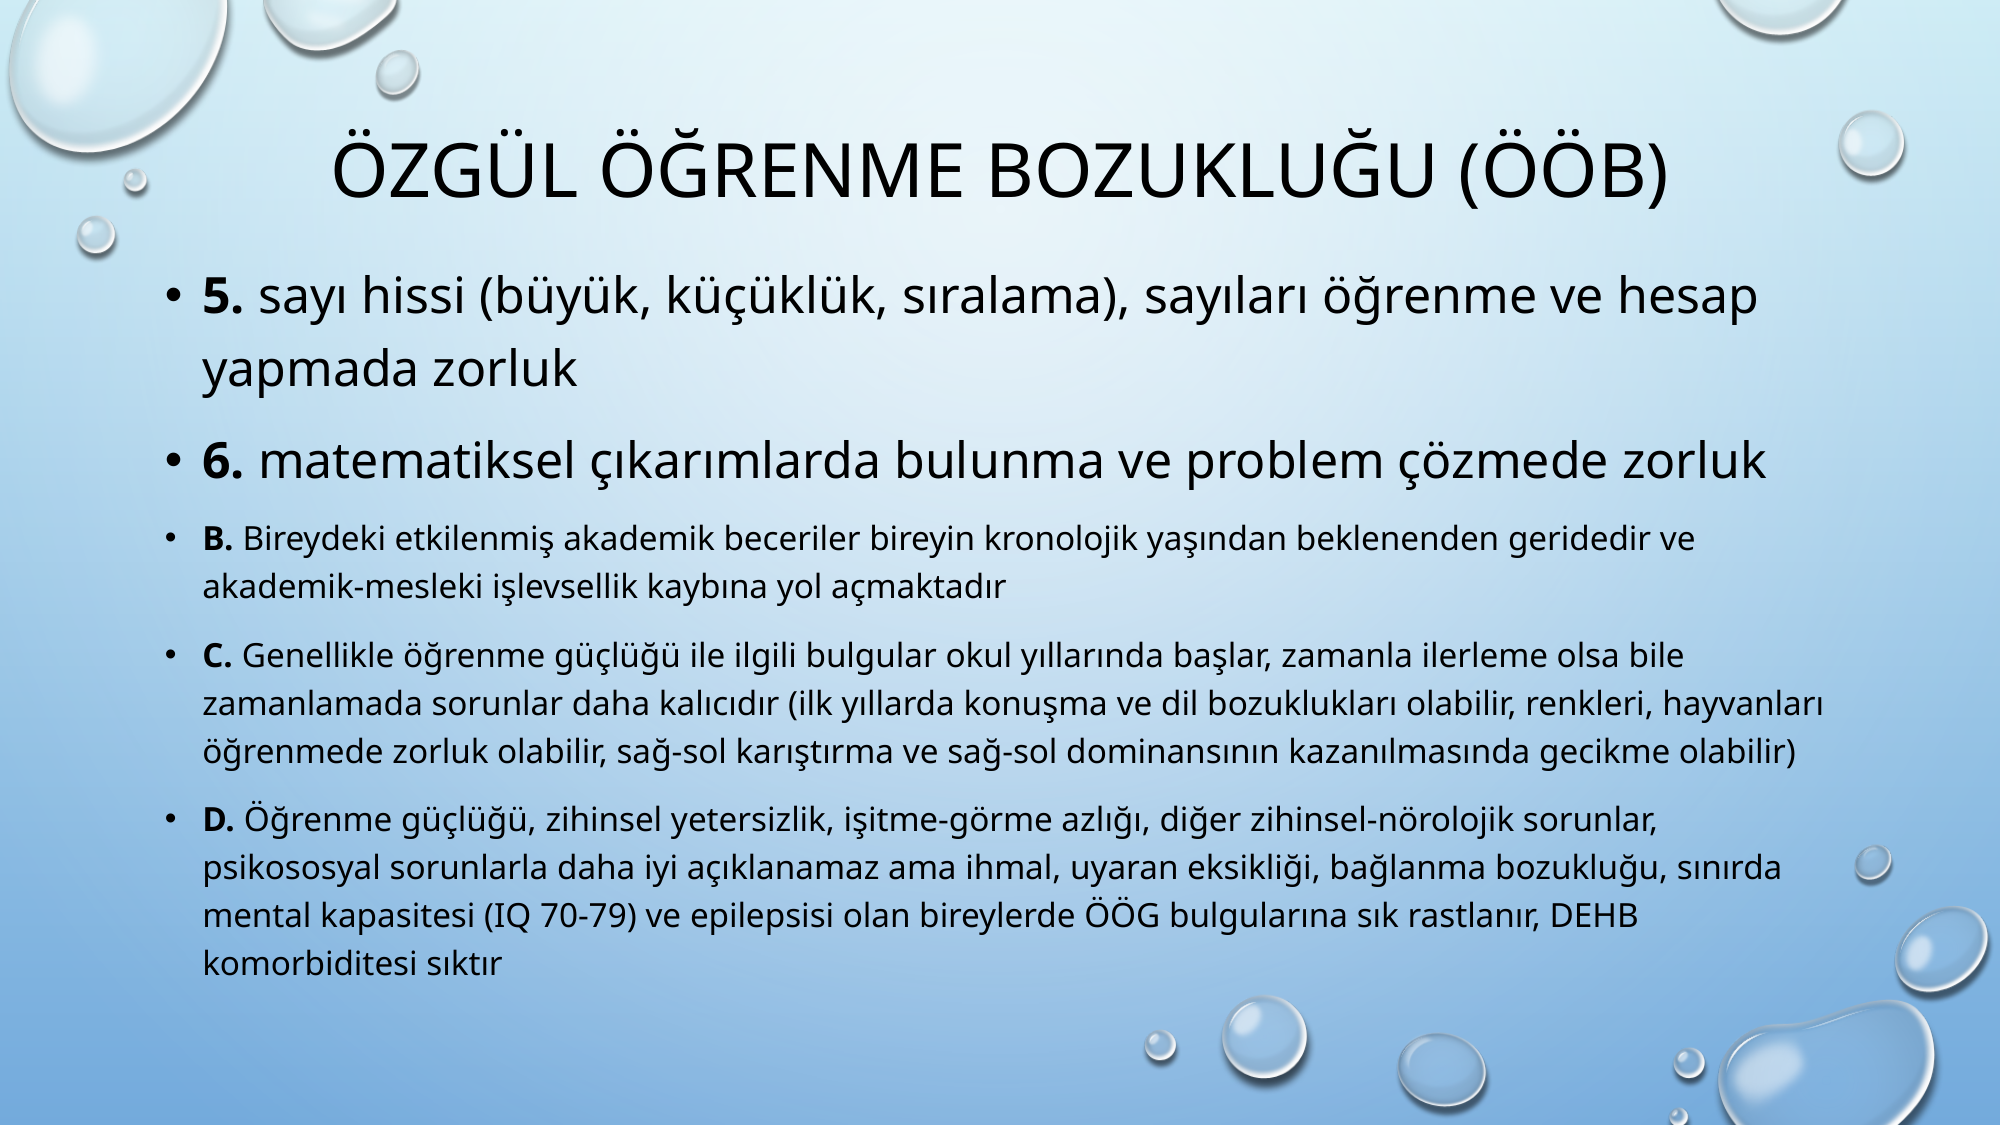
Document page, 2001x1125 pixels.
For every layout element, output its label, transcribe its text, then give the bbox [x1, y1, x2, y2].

picture [0, 0, 2000, 1125]
list 5. sayı hissi (büyük, küçüklük, sıralama), sayıları öğrenme ve hesap yapmada zorluk 6. matematiksel çıkarımlarda bulunma ve problem çözmede zorluk B. Bireydeki etkilenmiş akademik beceriler bireyin kronolojik yaşından beklenenden geridedir ve akademik-mesleki işlevsellik kaybına yol açmaktadır C. Genellikle öğrenme güçlüğü ile ilgili bulgular okul yıllarında başlar, zamanla ilerleme olsa bile zamanlamada sorunlar daha kalıcıdır (ilk yıllarda konuşma ve dil bozuklukları olabilir, renkleri, hayvanları öğrenmede zorluk olabilir, sağ-sol karıştırma ve sağ-sol dominansının kazanılmasında gecikme olabilir) D. Öğrenme güçlüğü, zihinsel yetersizlik, işitme-görme azlığı, diğer zihinsel-nörolojik sorunlar, psikososyal sorunlarla daha iyi açıklanamaz ama ihmal, uyaran eksikliği, bağlanma bozukluğu, sınırda mental kapasitesi (IQ 70-79) ve epilepsisi olan bireylerde ÖÖG bulgularına sık rastlanır, DEHB komorbiditesi sıktır [149, 244, 1850, 1038]
title Özgül öğrenme BOZUKLUĞU (ööB) [149, 101, 1851, 245]
